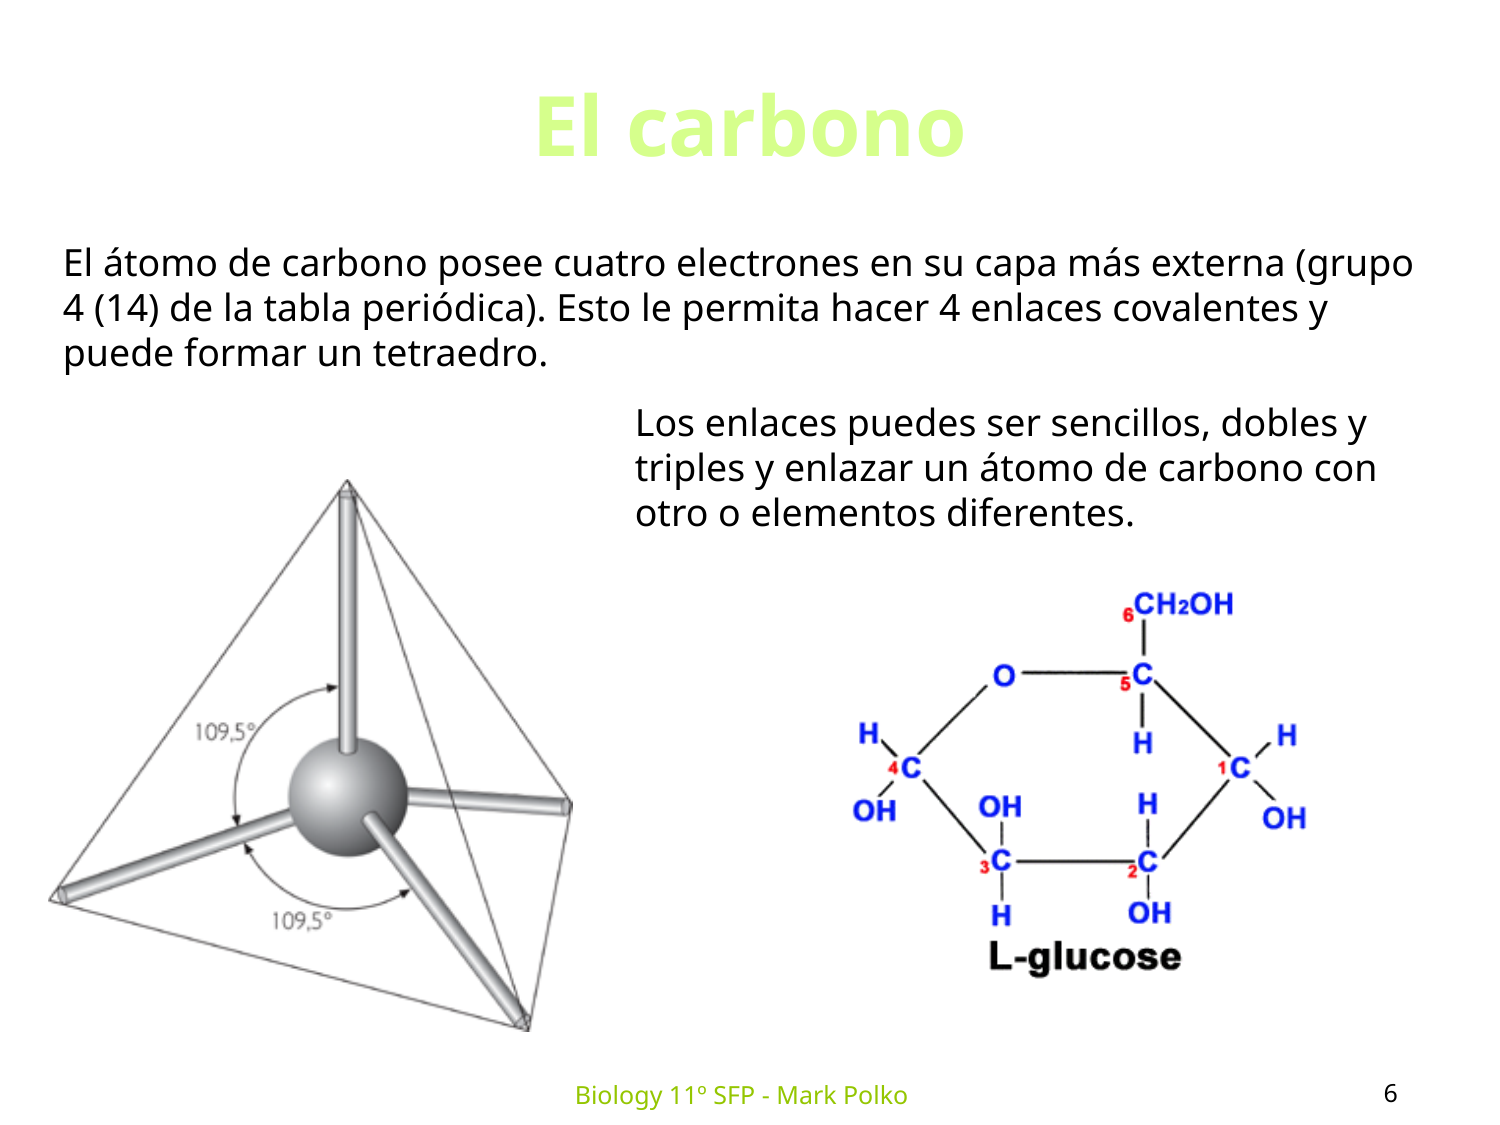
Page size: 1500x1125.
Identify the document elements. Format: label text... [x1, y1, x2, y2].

picture [844, 585, 1314, 985]
picture [47, 479, 573, 1033]
slide_number 6 [1281, 1064, 1500, 1125]
footer Biology 11º SFP - Mark Polko [454, 1065, 1030, 1125]
text_box El carbono [51, 65, 1449, 181]
text_box Los enlaces puedes ser sencillos, dobles y triples y enlazar un átomo de carbono con otro o elementos diferentes. [620, 391, 1431, 542]
text_box El átomo de carbono posee cuatro electrones en su capa más externa (grupo 4 (14) de la tabla periódica). Esto le permita hacer 4 enlaces covalentes y puede formar un tetraedro. [48, 231, 1449, 382]
